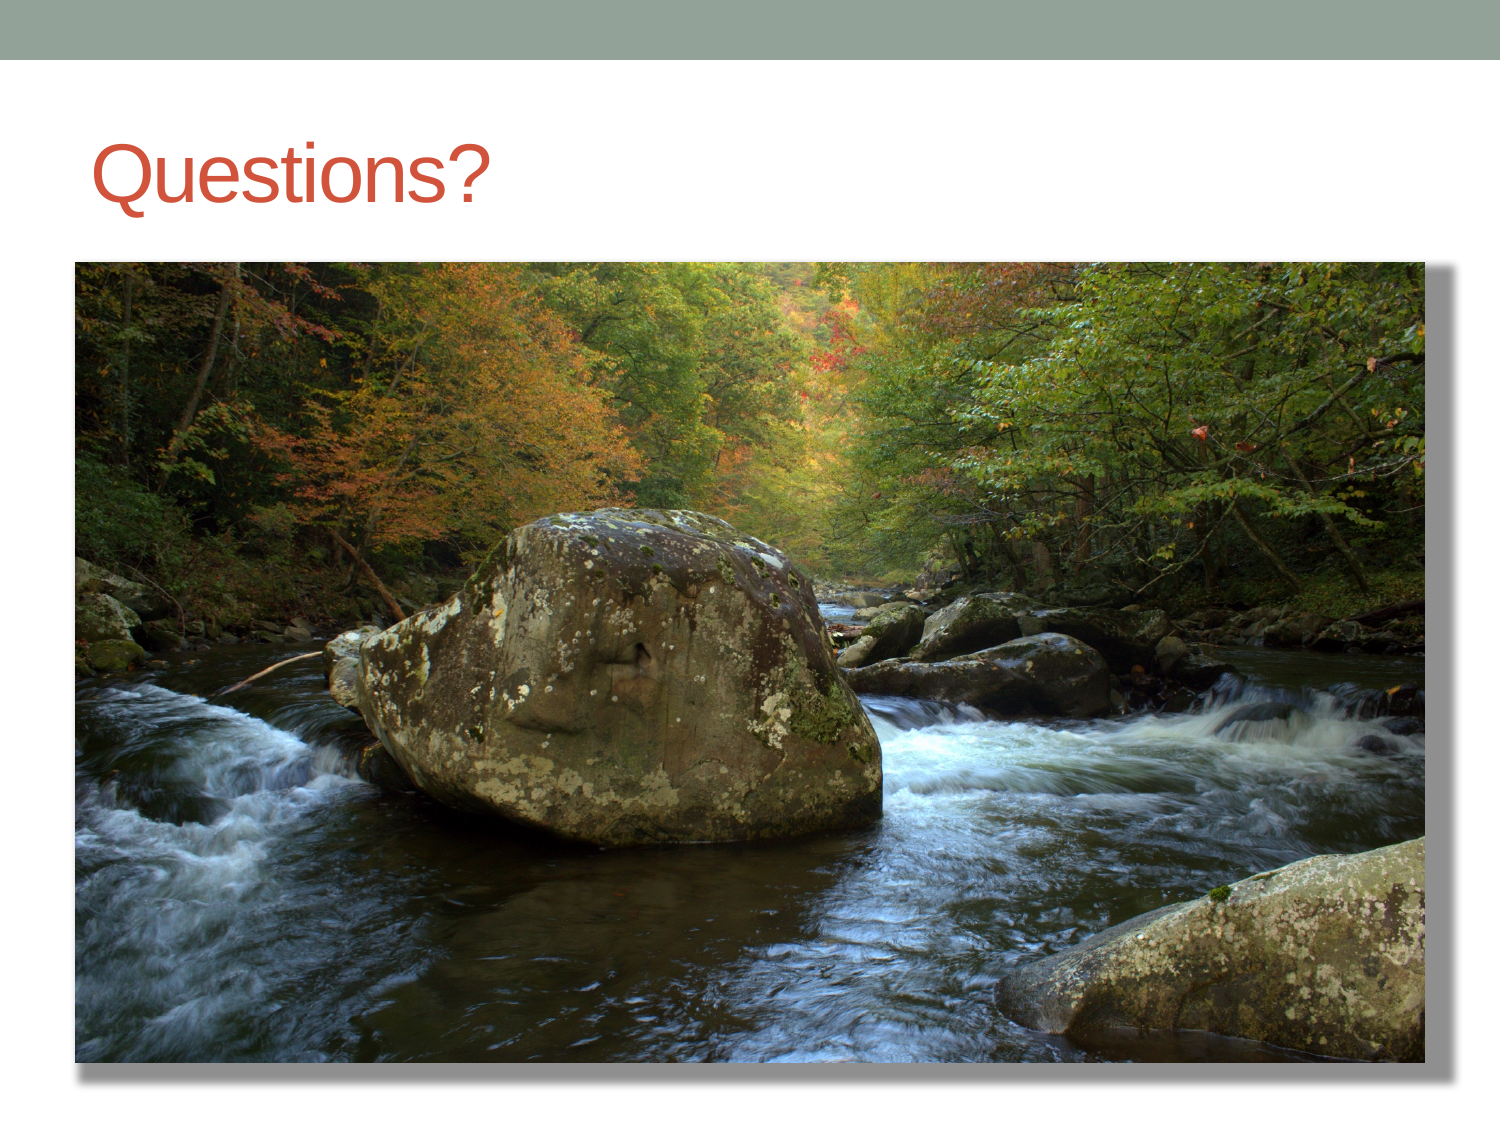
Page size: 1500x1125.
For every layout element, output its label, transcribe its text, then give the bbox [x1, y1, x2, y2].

title Questions? [75, 87, 1425, 250]
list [74, 262, 1426, 1063]
